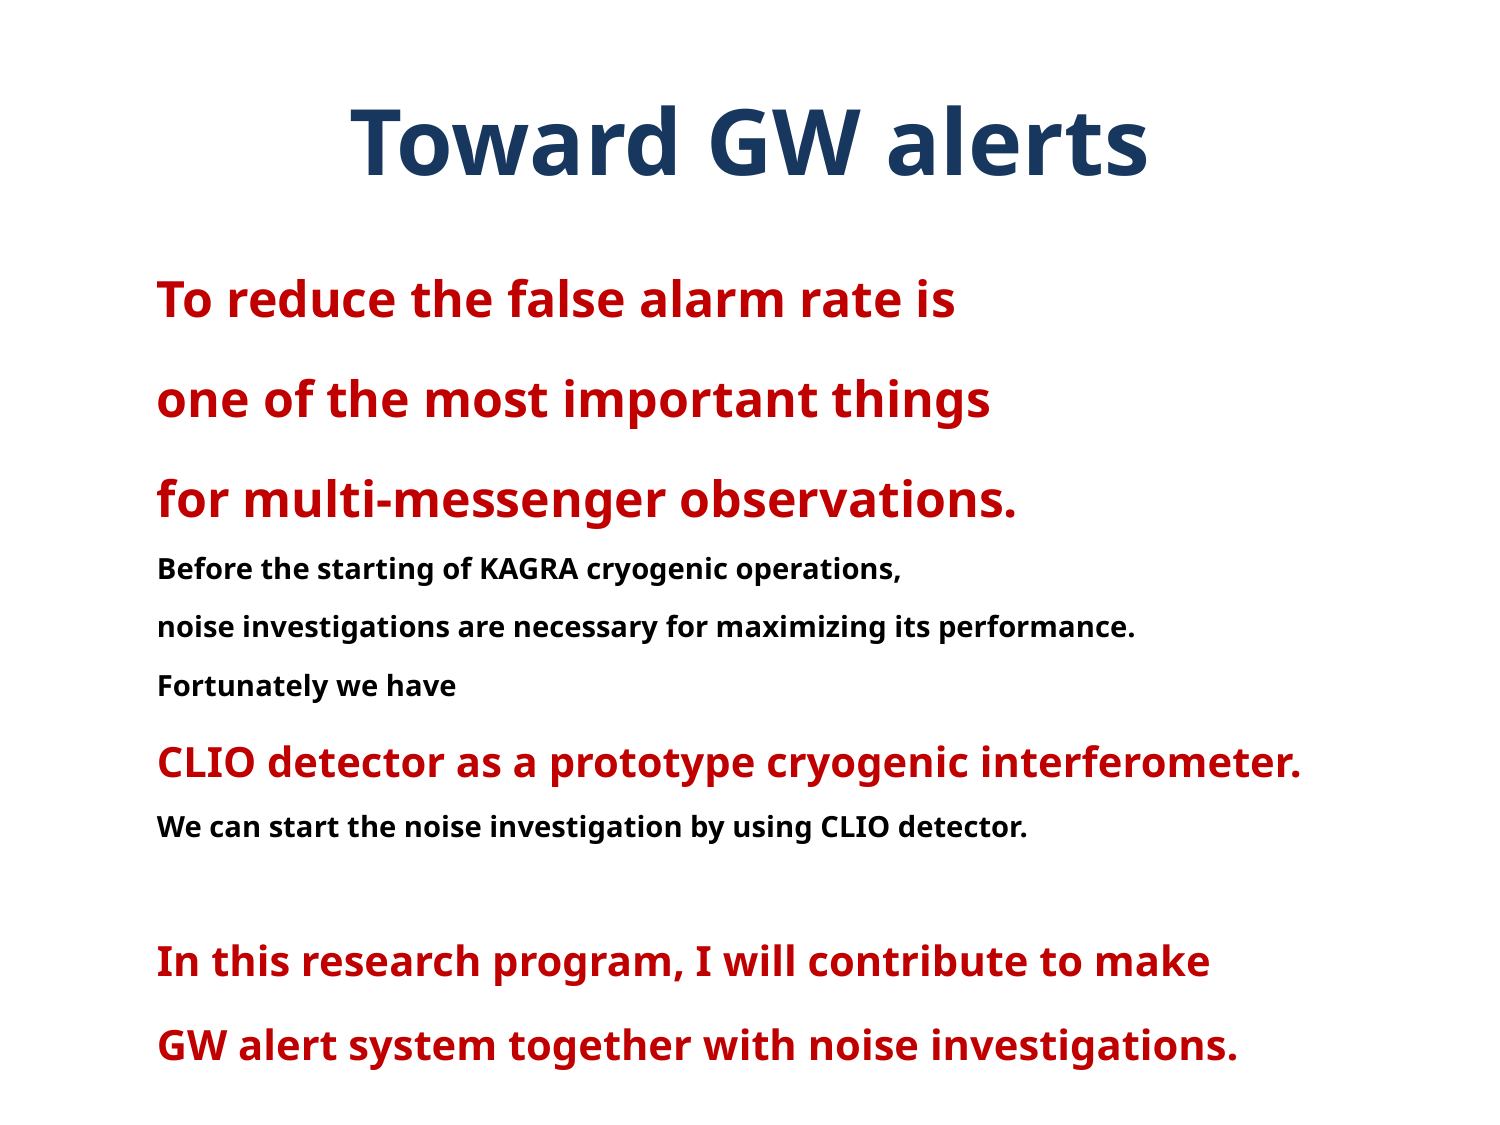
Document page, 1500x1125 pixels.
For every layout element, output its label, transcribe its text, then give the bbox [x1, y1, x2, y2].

title Toward GW alerts [75, 45, 1425, 233]
list To reduce the false alarm rate is one of the most important things for multi-messenger observations. Before the starting of KAGRA cryogenic operations, noise investigations are necessary for maximizing its performance. Fortunately we have CLIO detector as a prototype cryogenic interferometer. We can start the noise investigation by using CLIO detector. In this research program, I will contribute to make GW alert system together with noise investigations. [141, 229, 1384, 1077]
